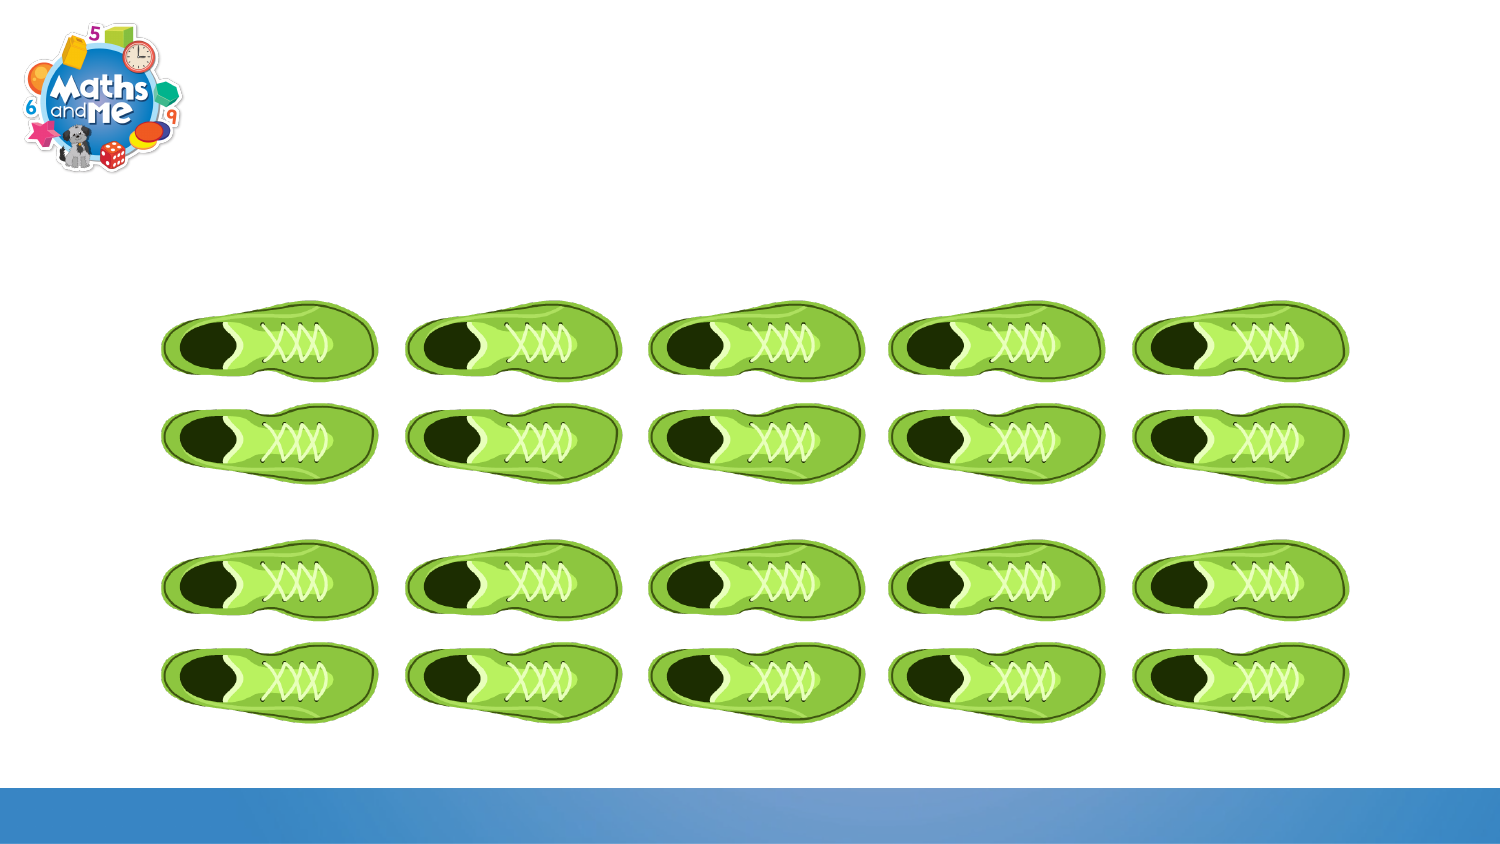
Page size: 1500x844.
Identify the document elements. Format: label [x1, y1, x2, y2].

picture [153, 286, 1370, 494]
picture [153, 525, 1370, 733]
picture [0, 788, 1500, 844]
picture [20, 20, 186, 176]
